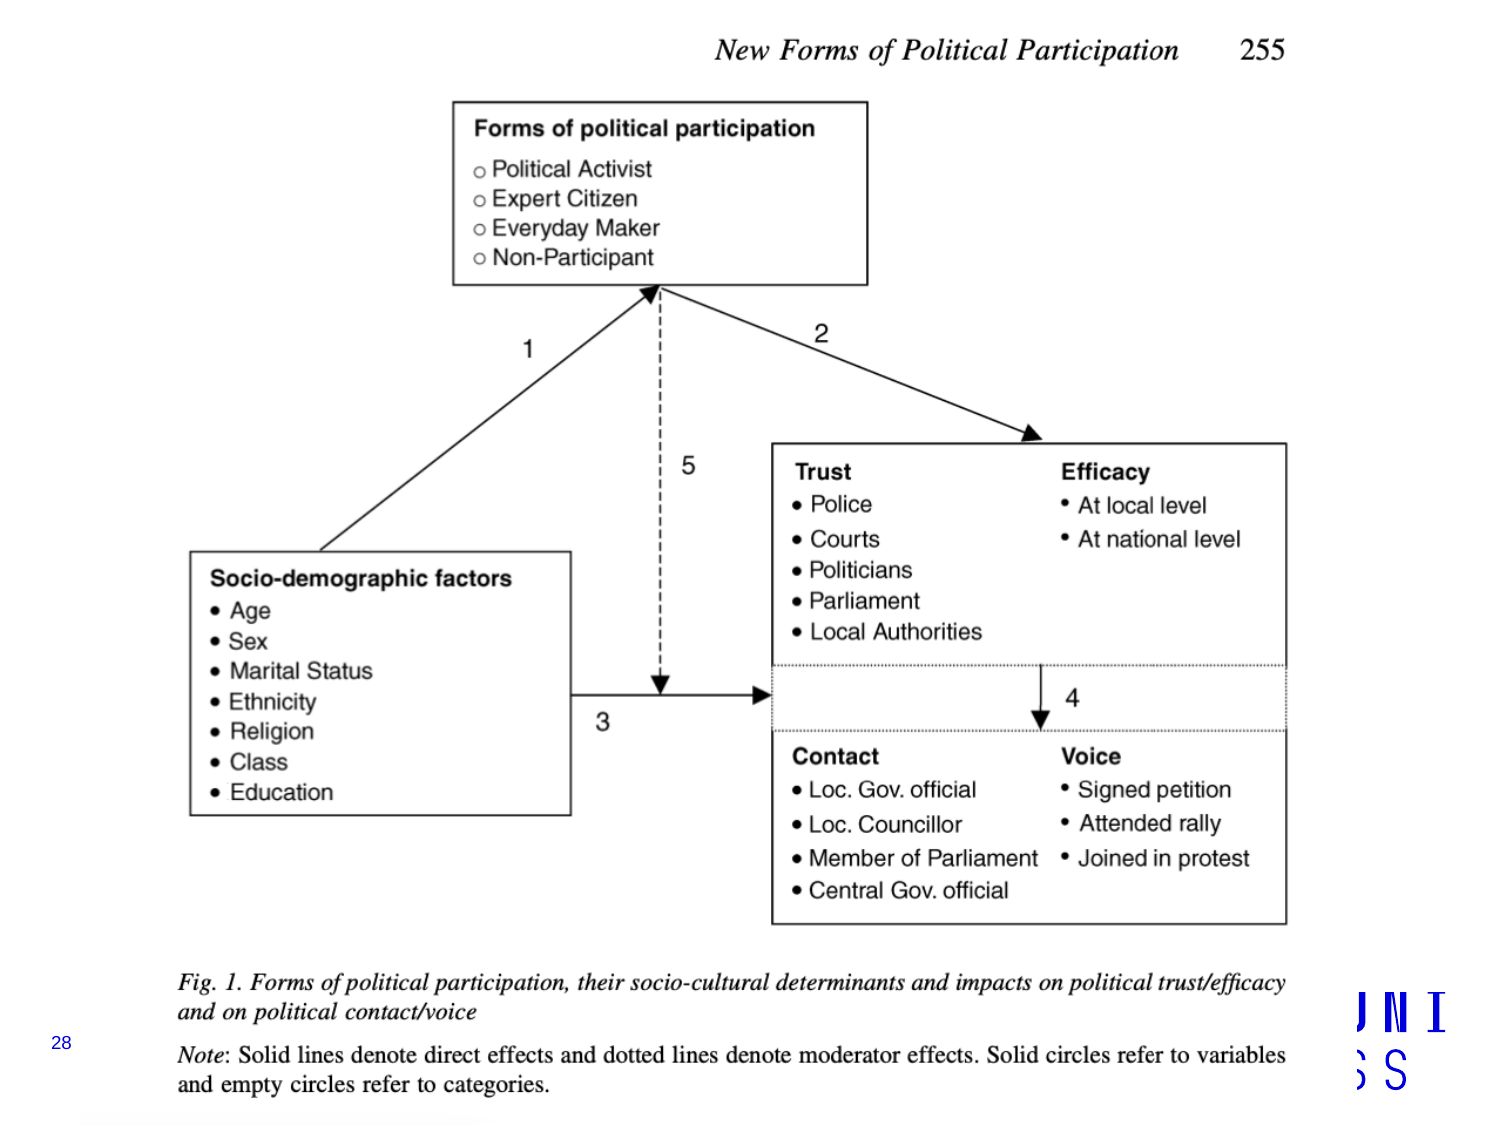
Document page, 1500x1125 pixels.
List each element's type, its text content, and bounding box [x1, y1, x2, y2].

slide_number 28 [50, 1021, 76, 1063]
picture [81, 13, 1358, 1125]
